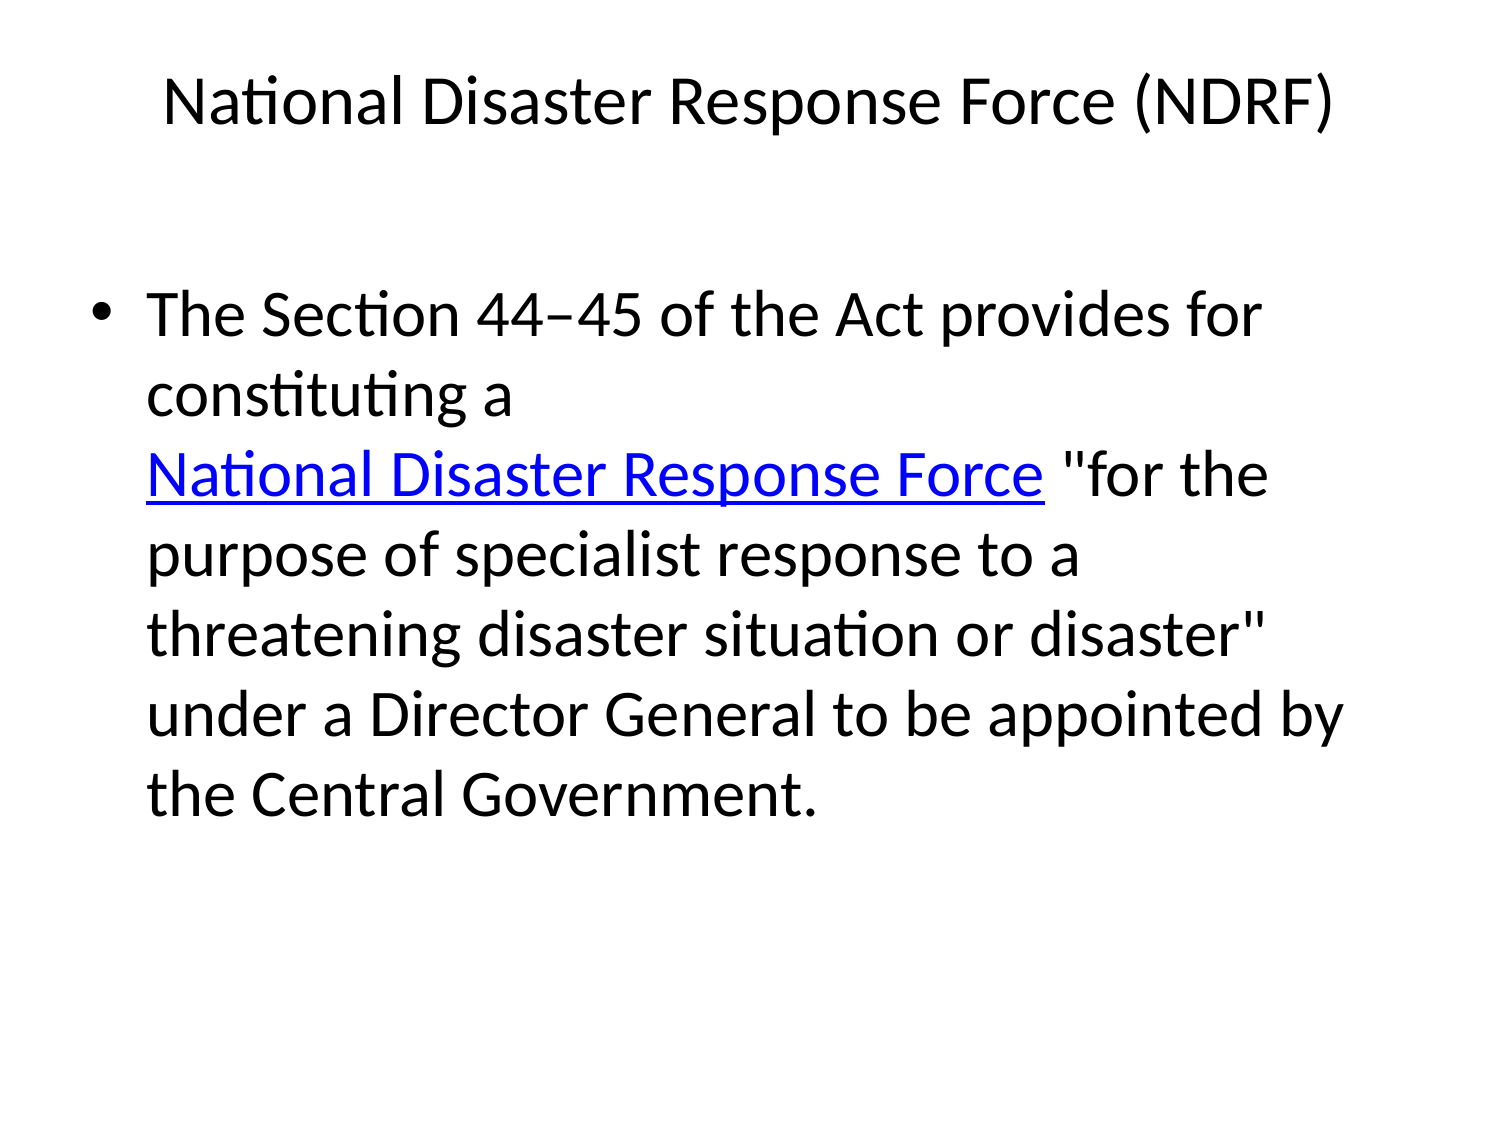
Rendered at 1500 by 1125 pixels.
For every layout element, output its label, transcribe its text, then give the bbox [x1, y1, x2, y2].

title National Disaster Response Force (NDRF) [75, 45, 1425, 233]
list The Section 44–45 of the Act provides for constituting a National Disaster Response Force "for the purpose of specialist response to a threatening disaster situation or disaster" under a Director General to be appointed by the Central Government. [75, 262, 1425, 1005]
